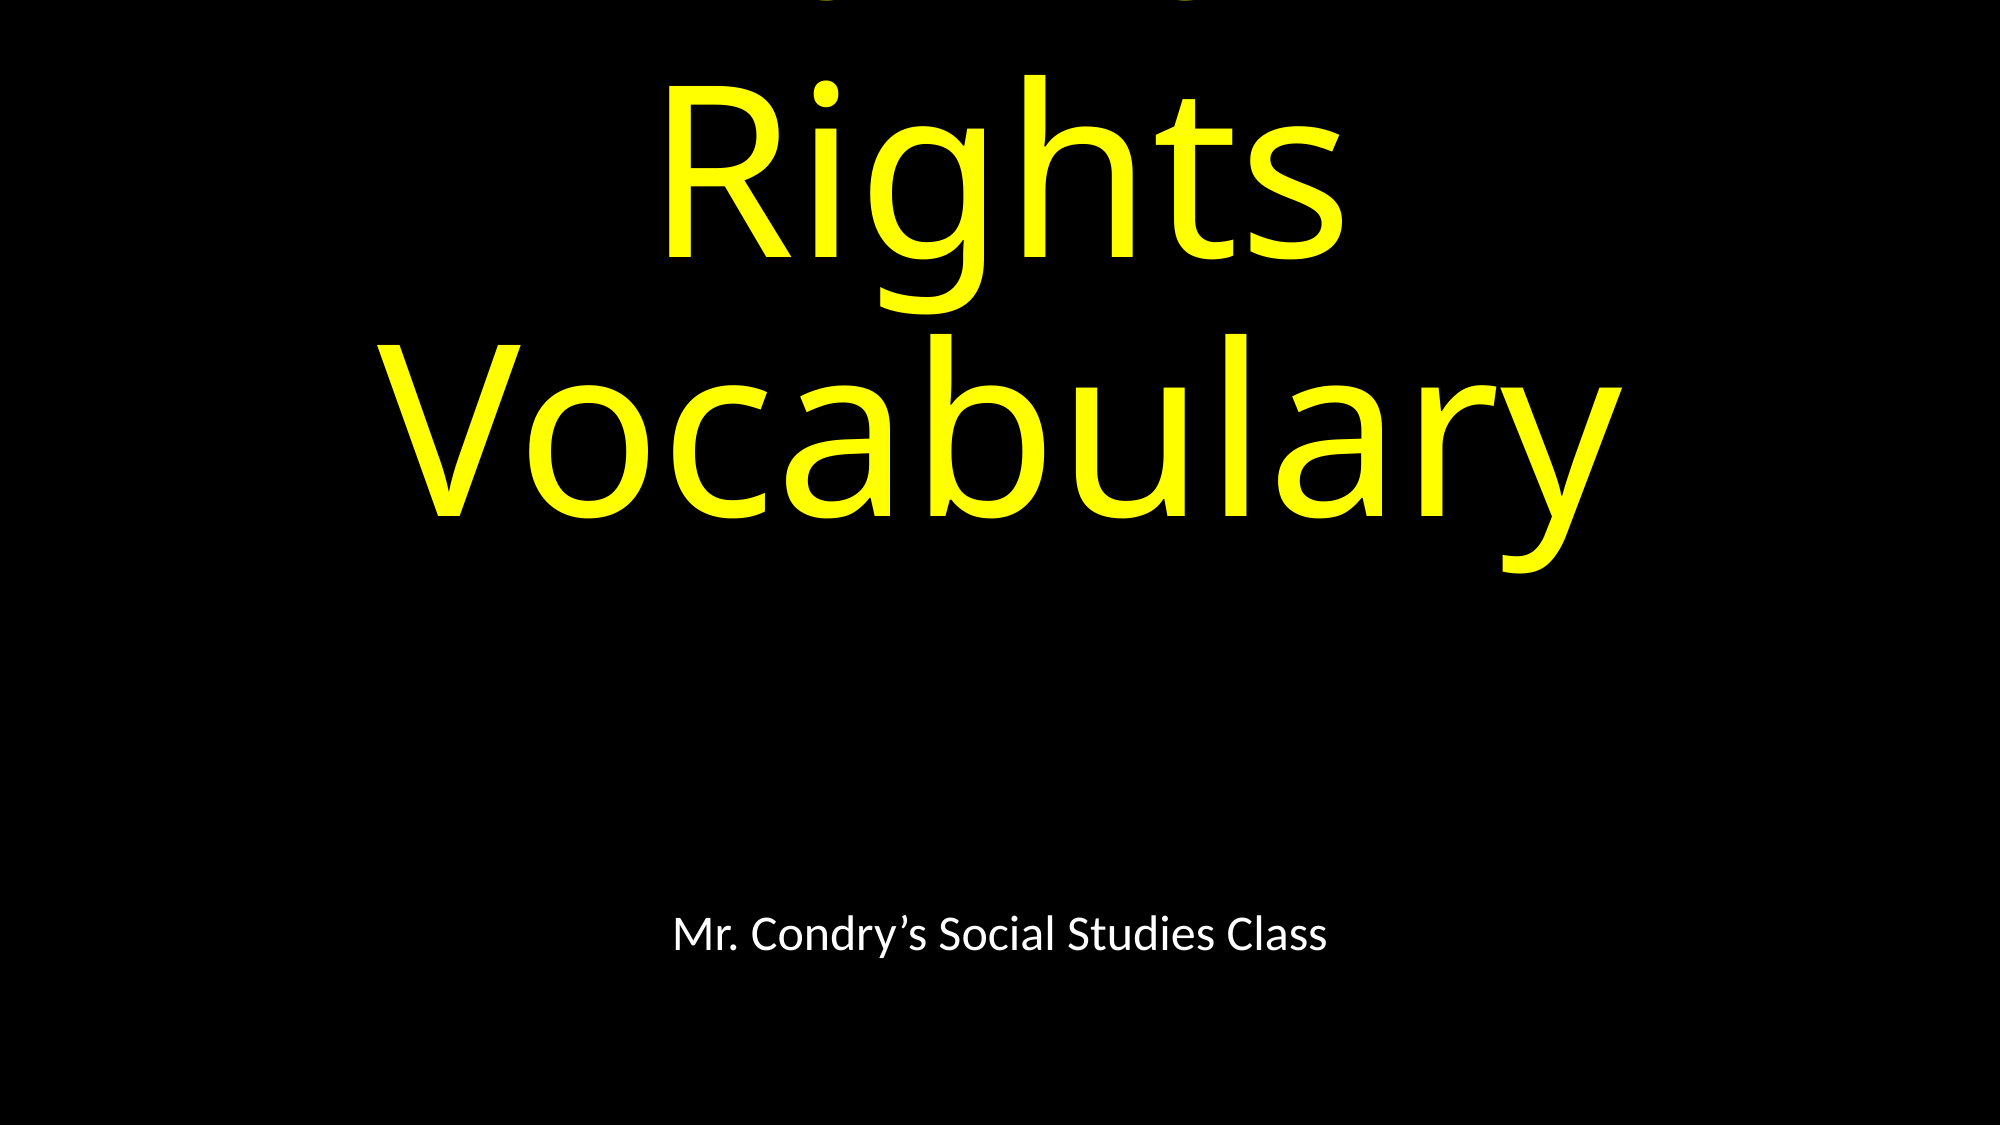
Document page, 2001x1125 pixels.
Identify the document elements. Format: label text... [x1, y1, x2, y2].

subtitle Mr. Condry’s Social Studies Class [249, 900, 1750, 1013]
title Human Rights Vocabulary [249, 184, 1750, 576]
